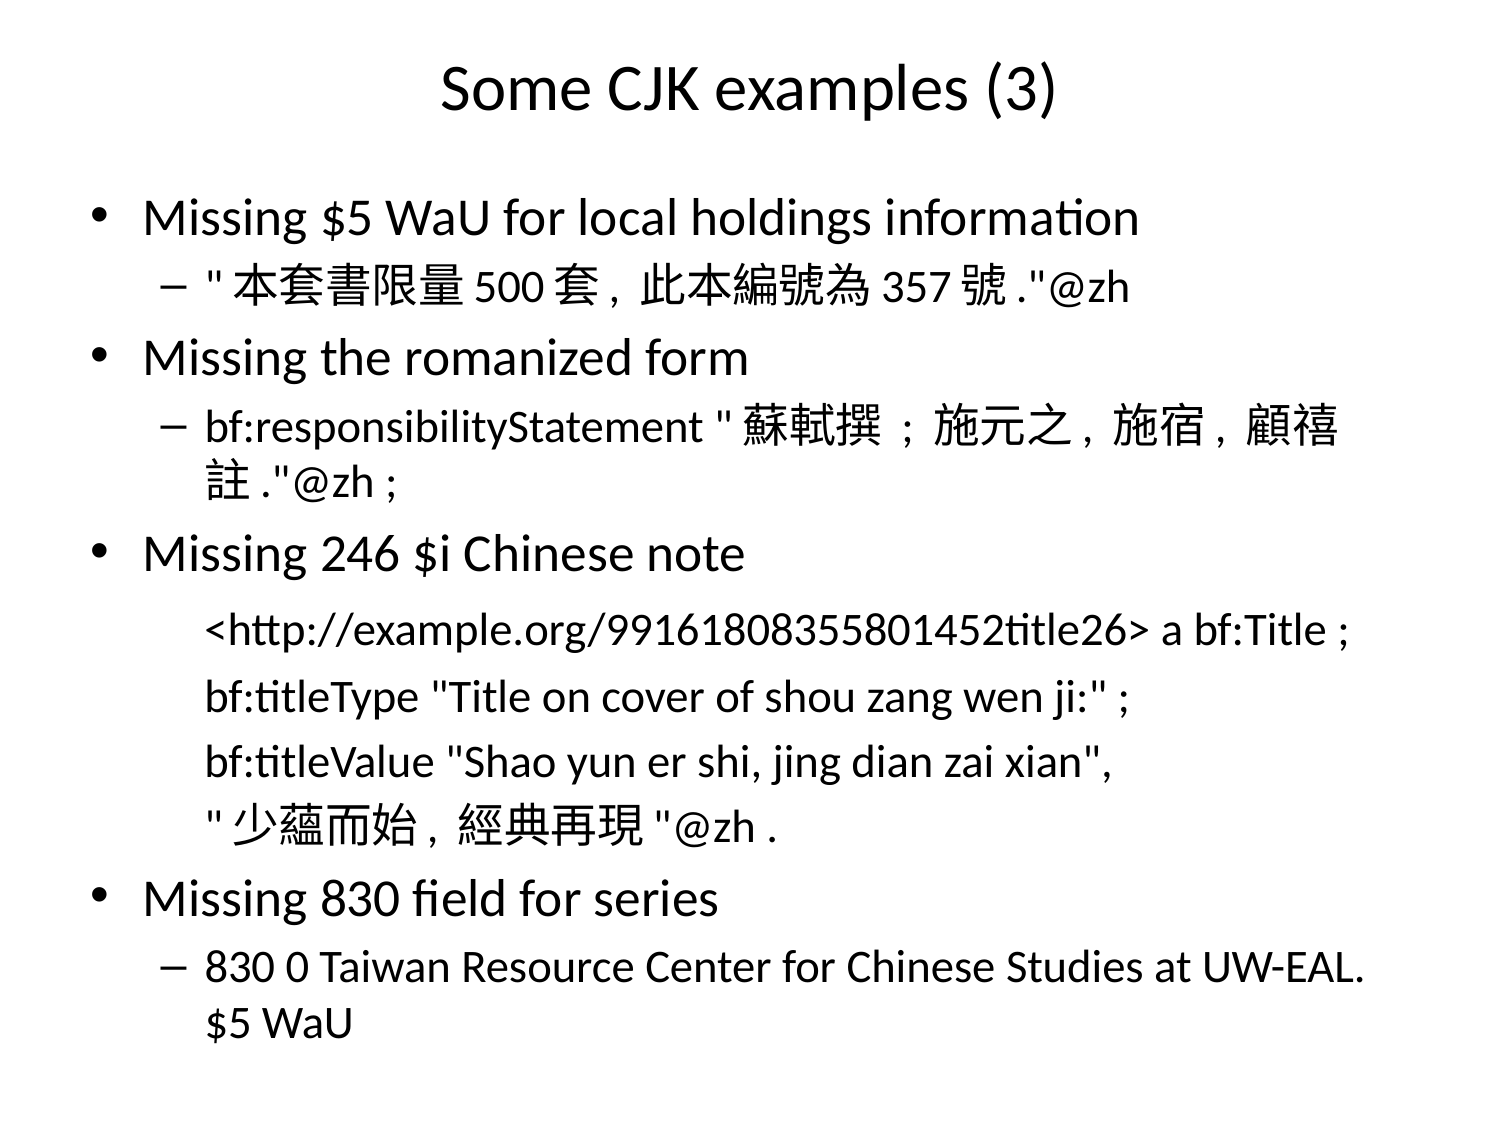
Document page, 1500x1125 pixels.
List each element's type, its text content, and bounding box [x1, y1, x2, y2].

title Some CJK examples (3) [75, 37, 1425, 130]
list Missing $5 WaU for local holdings information "本套書限量500套, 此本編號為357號."@zh Missing the romanized form bf:responsibilityStatement "蘇軾撰 ; 施元之, 施宿, 顧禧註."@zh ; Missing 246 $i Chinese note <http://example.org/99161808355801452title26> a bf:Title ; bf:titleType "Title on cover of shou zang wen ji:" ; bf:titleValue "Shao yun er shi, jing dian zai xian", "少蘊而始, 經典再現"@zh . Missing 830 field for series 830 0 Taiwan Resource Center for Chinese Studies at UW-EAL. $5 WaU [75, 174, 1425, 1075]
